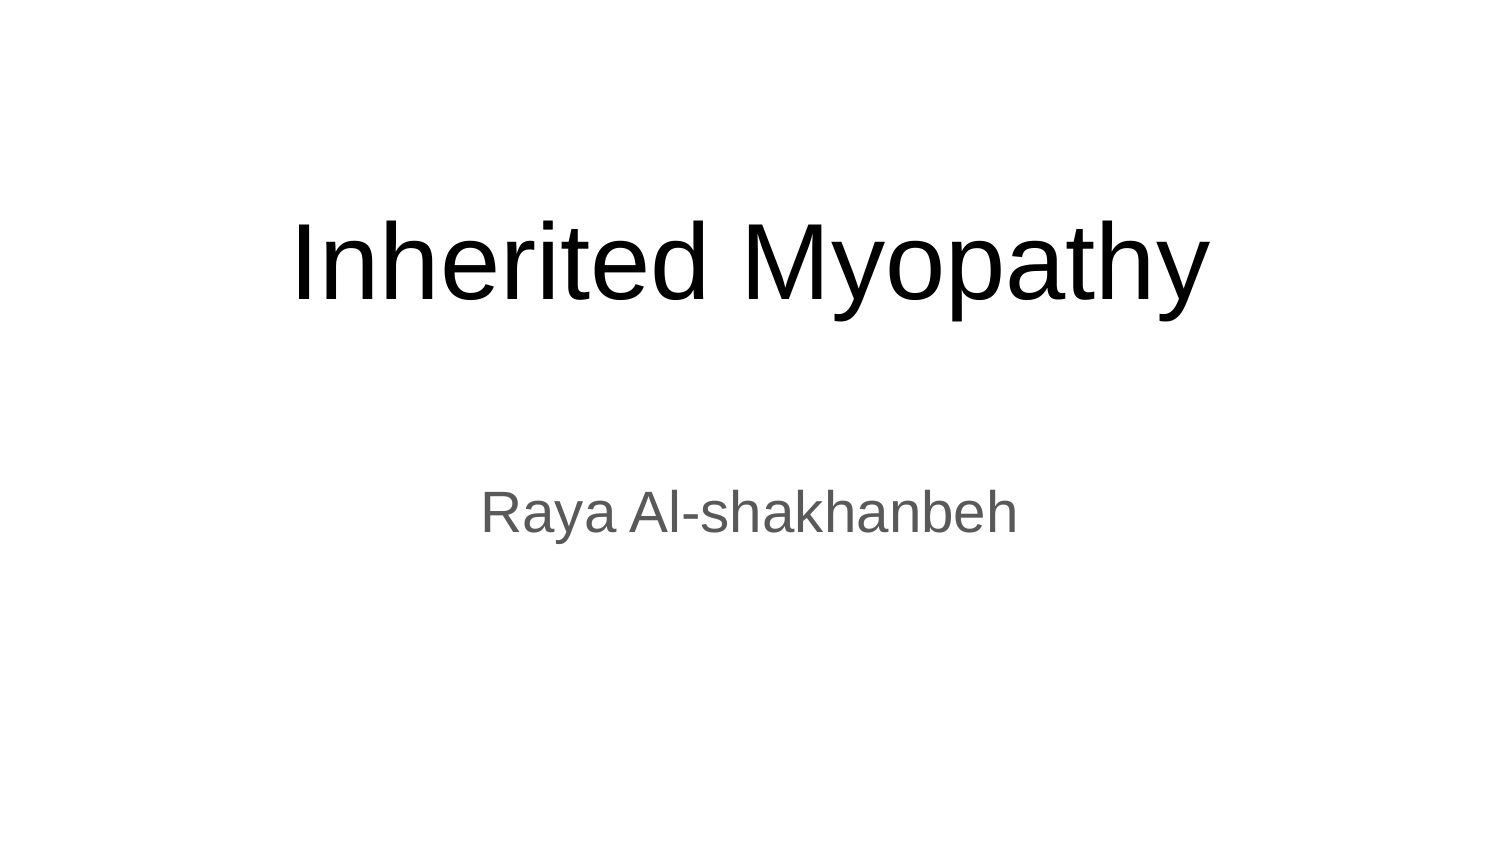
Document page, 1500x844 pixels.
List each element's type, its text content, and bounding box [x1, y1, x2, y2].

subtitle Raya Al-shakhanbeh [51, 464, 1449, 595]
title Inherited Myopathy [51, 122, 1449, 459]
